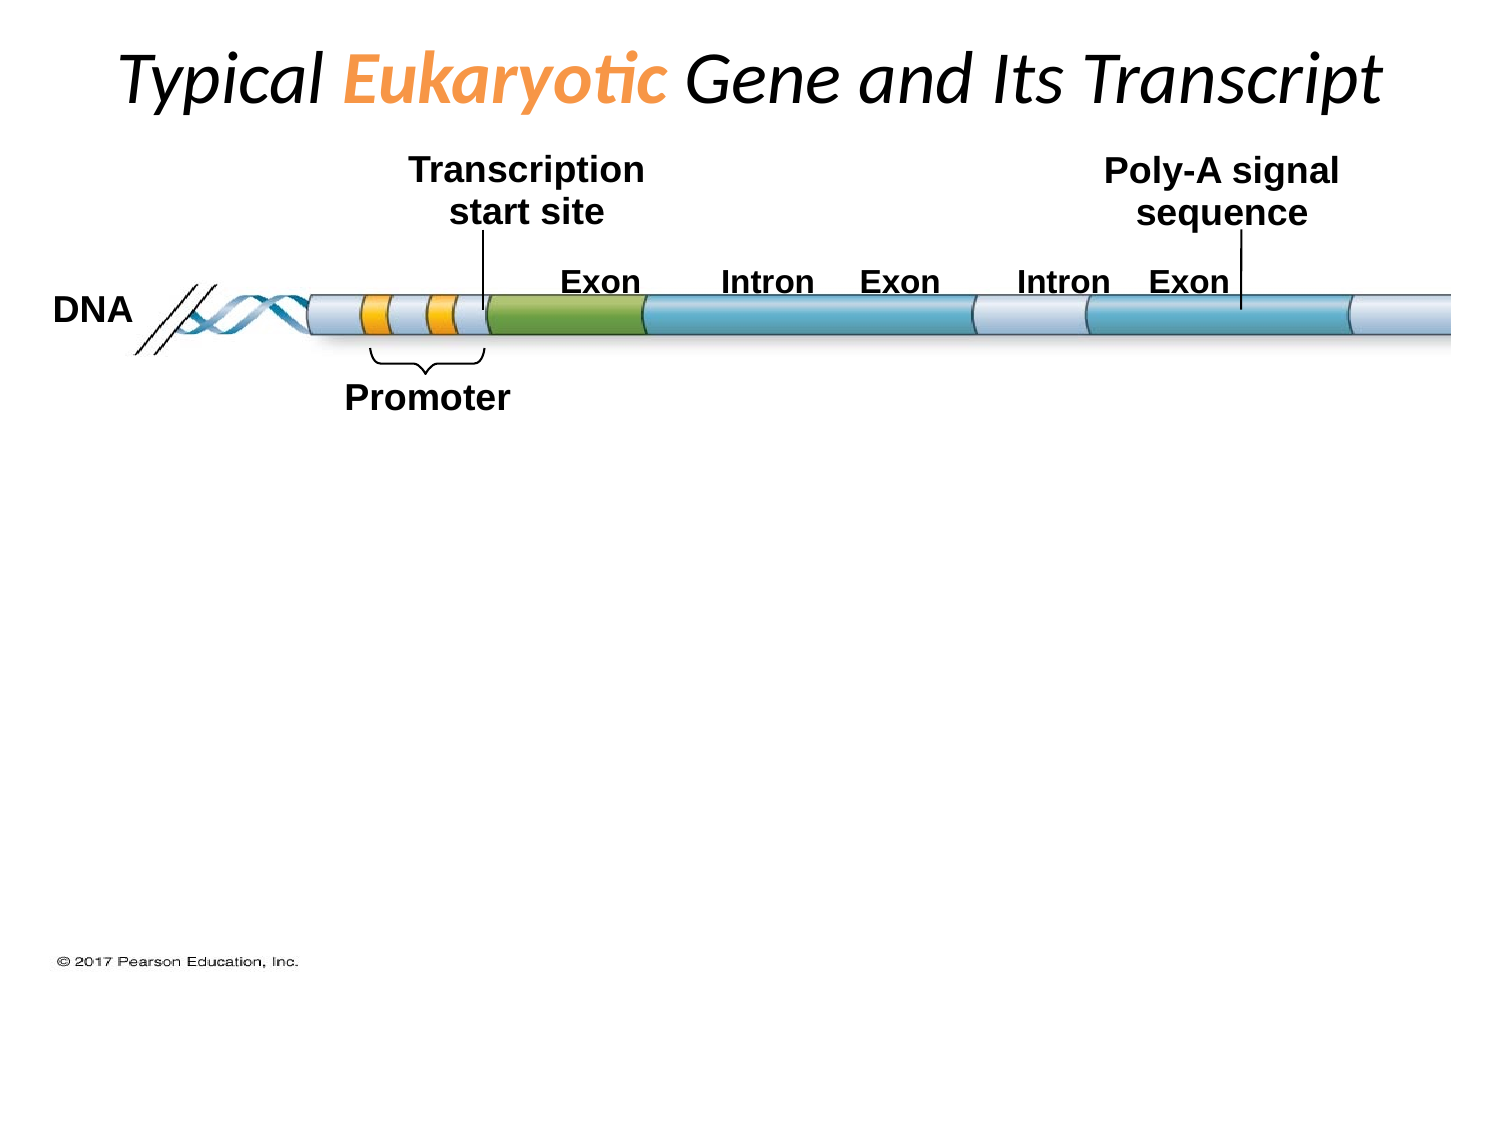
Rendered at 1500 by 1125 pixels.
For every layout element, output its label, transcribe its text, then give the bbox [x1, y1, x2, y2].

title Typical Eukaryotic Gene and Its Transcript [0, 0, 1500, 148]
picture [48, 147, 1452, 978]
